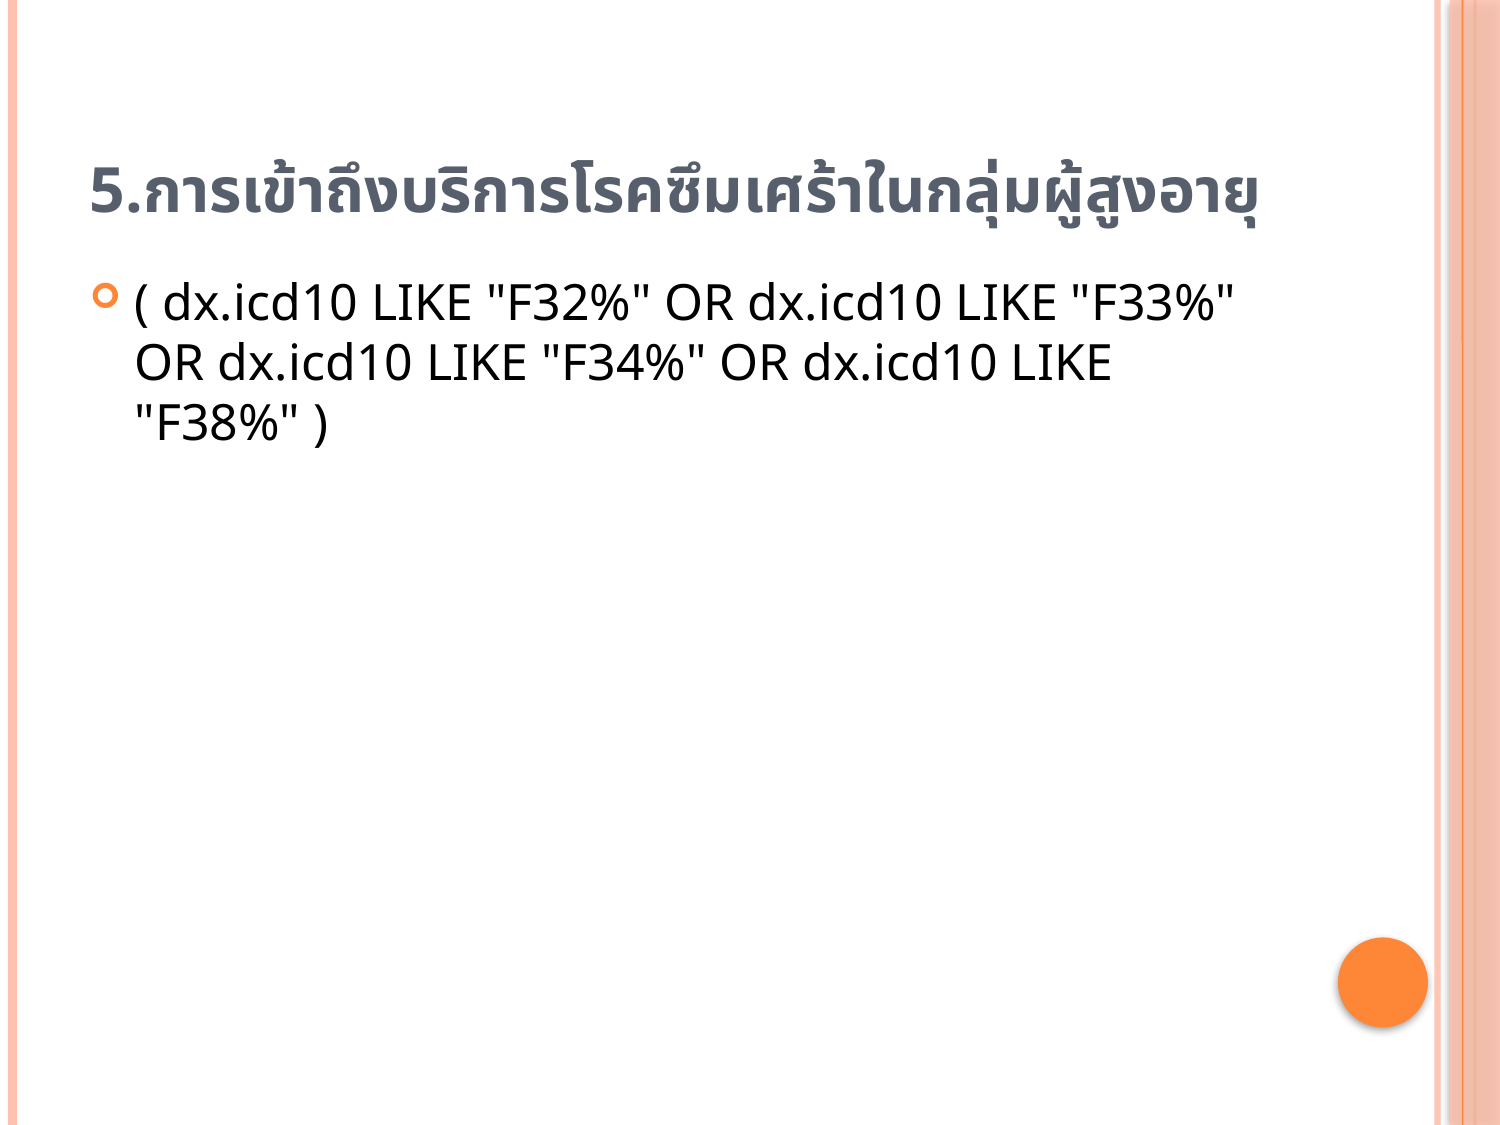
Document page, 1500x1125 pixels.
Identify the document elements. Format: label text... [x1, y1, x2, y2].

list ( dx.icd10 LIKE "F32%" OR dx.icd10 LIKE "F33%" OR dx.icd10 LIKE "F34%" OR dx.icd10 LIKE "F38%" ) [75, 262, 1300, 1062]
title 5.การเข้าถึงบริการโรคซึมเศร้าในกลุ่มผู้สูงอายุ [75, 45, 1300, 233]
